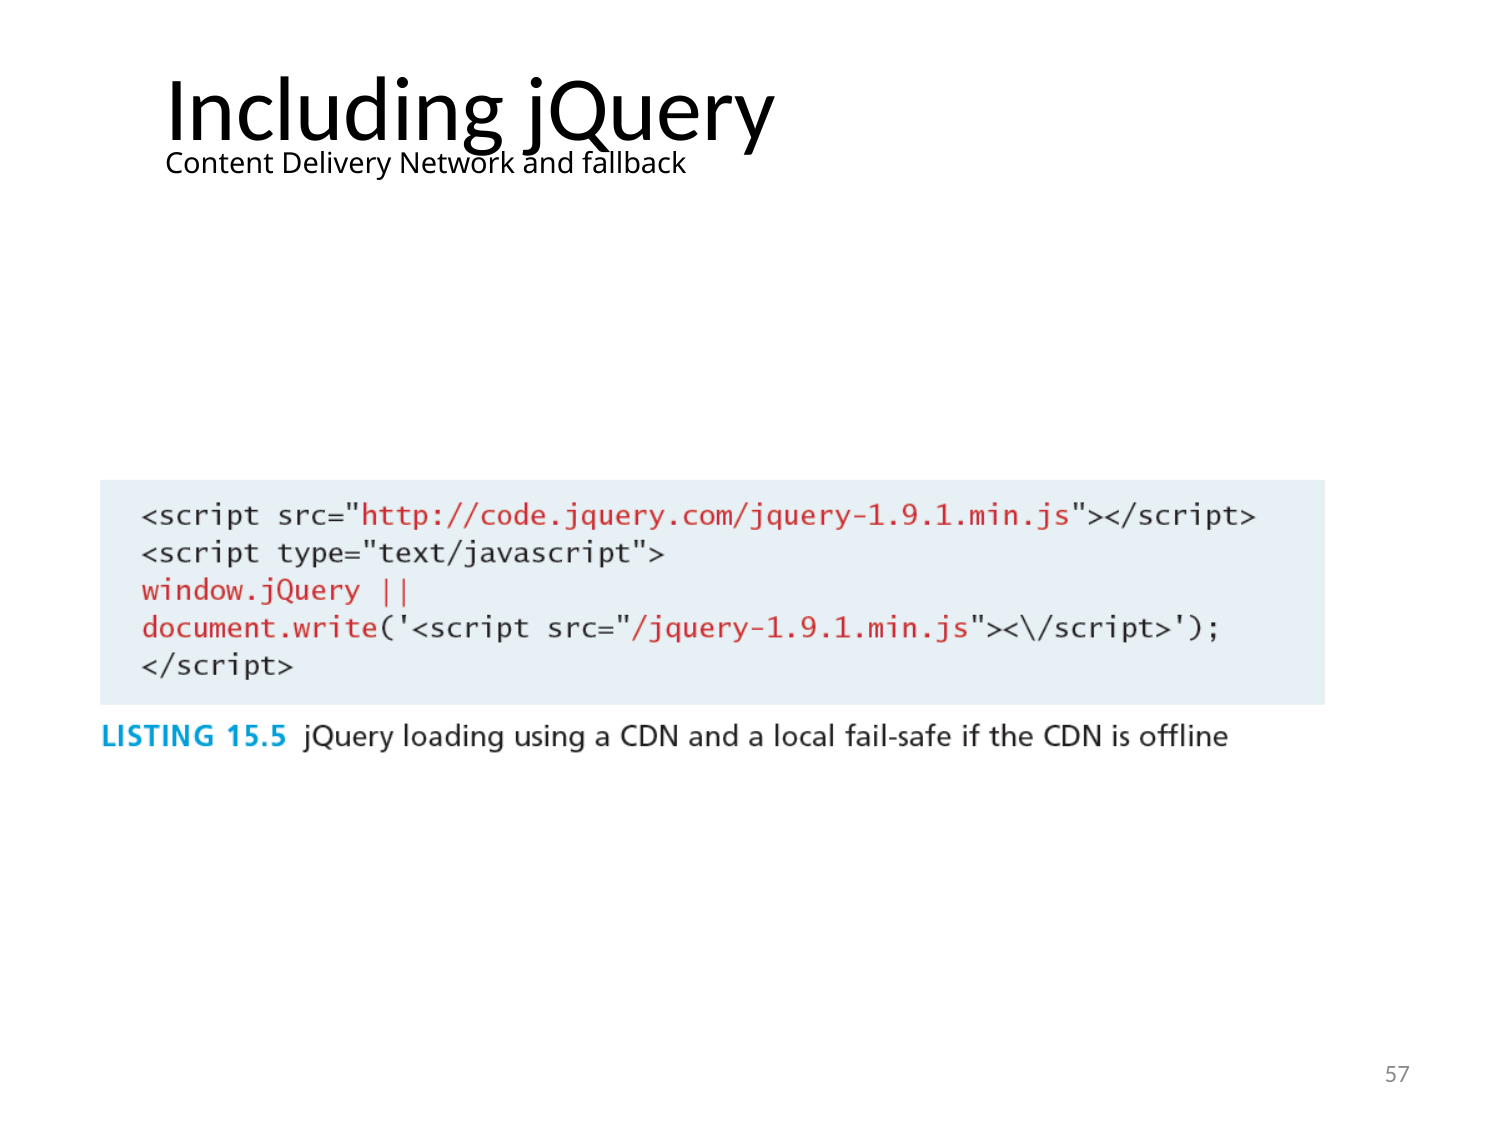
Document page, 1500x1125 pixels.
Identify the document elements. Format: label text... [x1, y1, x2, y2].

title Including jQuery [150, 20, 1425, 188]
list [99, 187, 1325, 1054]
slide_number 57 [1074, 1042, 1425, 1103]
list Content Delivery Network and fallback [150, 137, 1200, 185]
